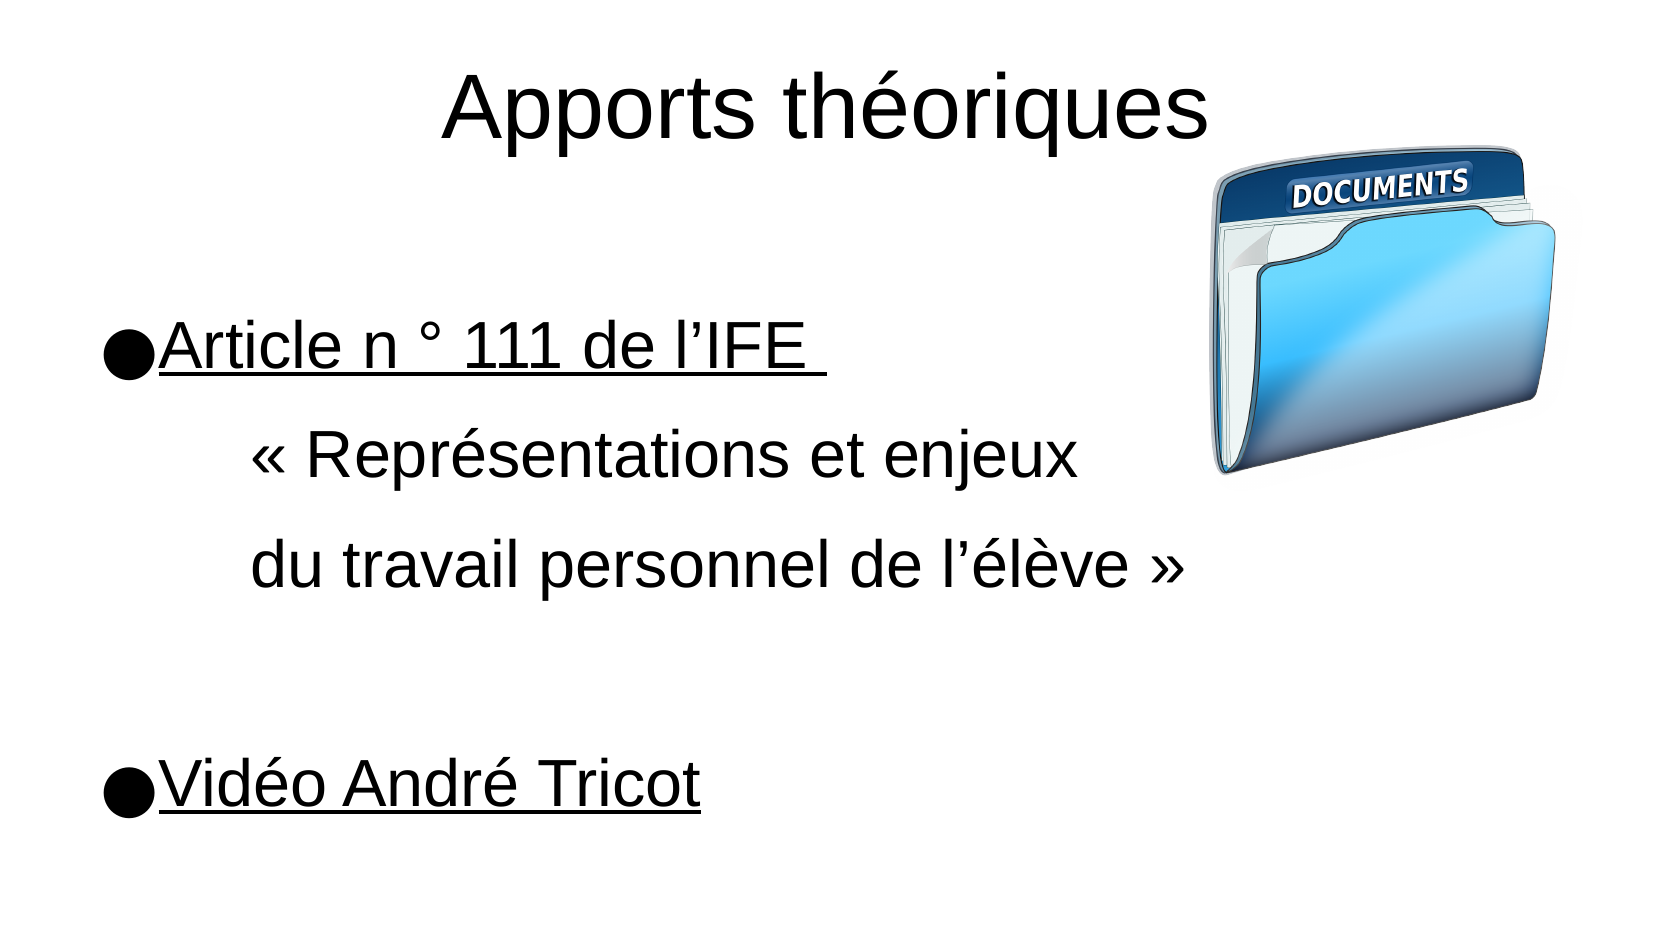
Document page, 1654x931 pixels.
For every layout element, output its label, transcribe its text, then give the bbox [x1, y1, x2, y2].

text_box Article n ° 111 de l’IFE « Représentations et enjeux du travail personnel de l’élève » Vidéo André Tricot [82, 192, 1571, 831]
text_box Apports théoriques [82, 24, 1571, 180]
picture [1201, 145, 1587, 498]
